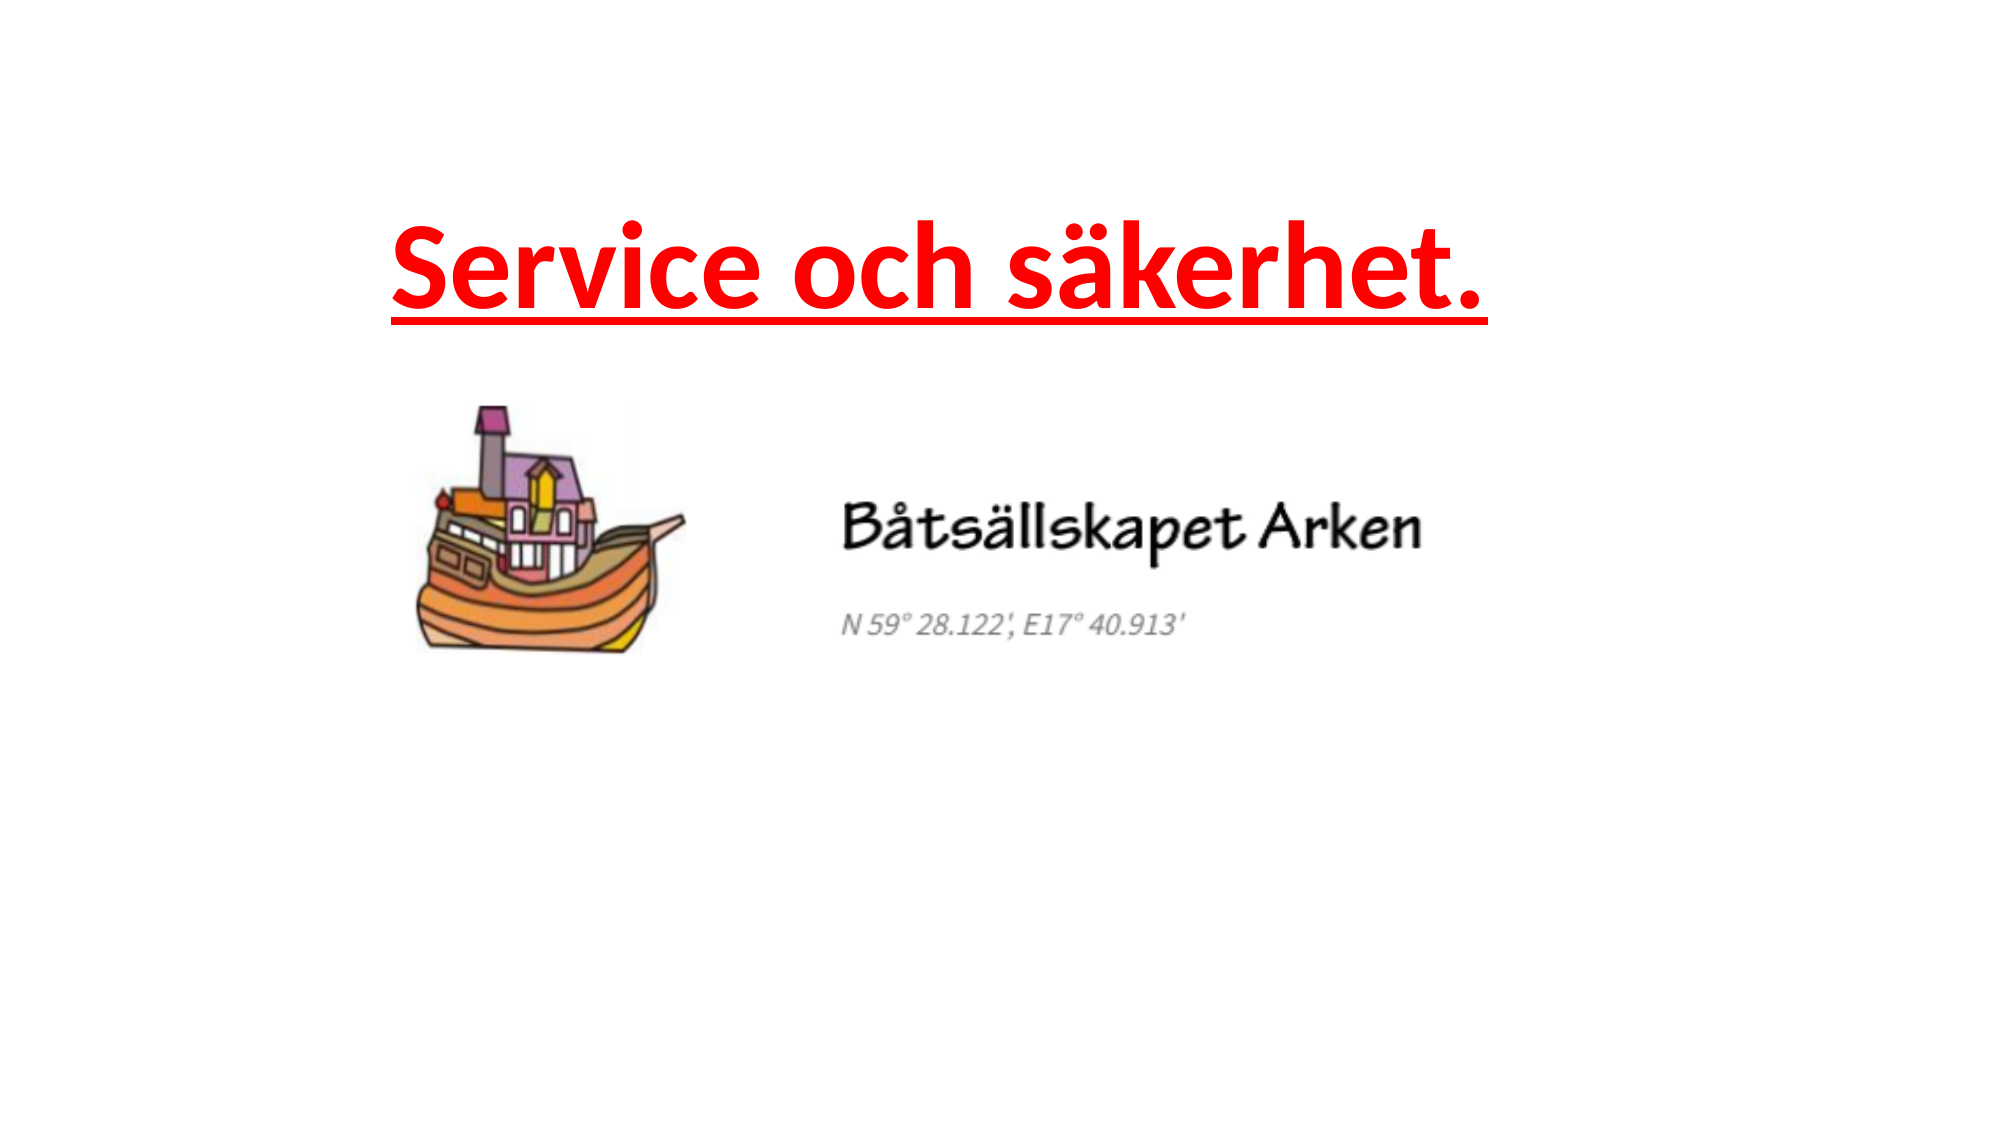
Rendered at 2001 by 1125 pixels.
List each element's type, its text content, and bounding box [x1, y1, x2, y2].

picture [822, 477, 1514, 648]
picture [394, 394, 704, 680]
text_box Service och säkerhet. [376, 165, 1806, 341]
